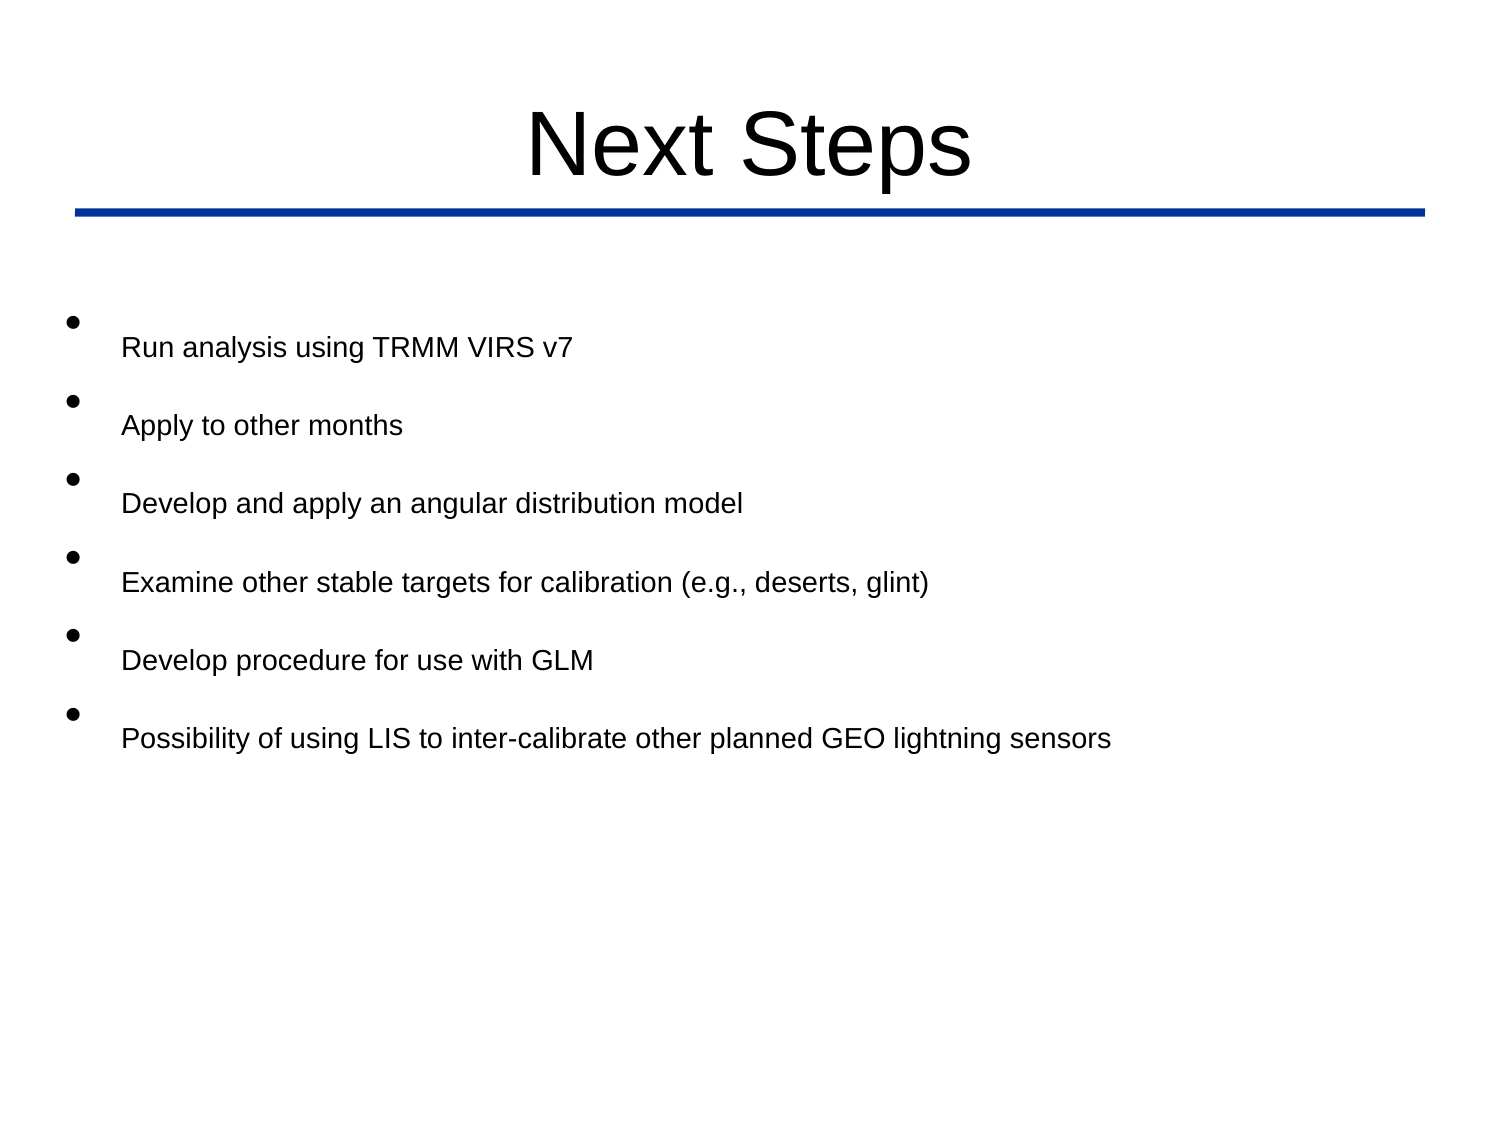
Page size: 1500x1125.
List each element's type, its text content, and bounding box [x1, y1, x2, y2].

text_box Run analysis using TRMM VIRS v7 Apply to other months Develop and apply an angular distribution model Examine other stable targets for calibration (e.g., deserts, glint) Develop procedure for use with GLM Possibility of using LIS to inter-calibrate other planned GEO lightning sensors [50, 287, 1438, 1088]
title Next Steps [74, 44, 1426, 233]
